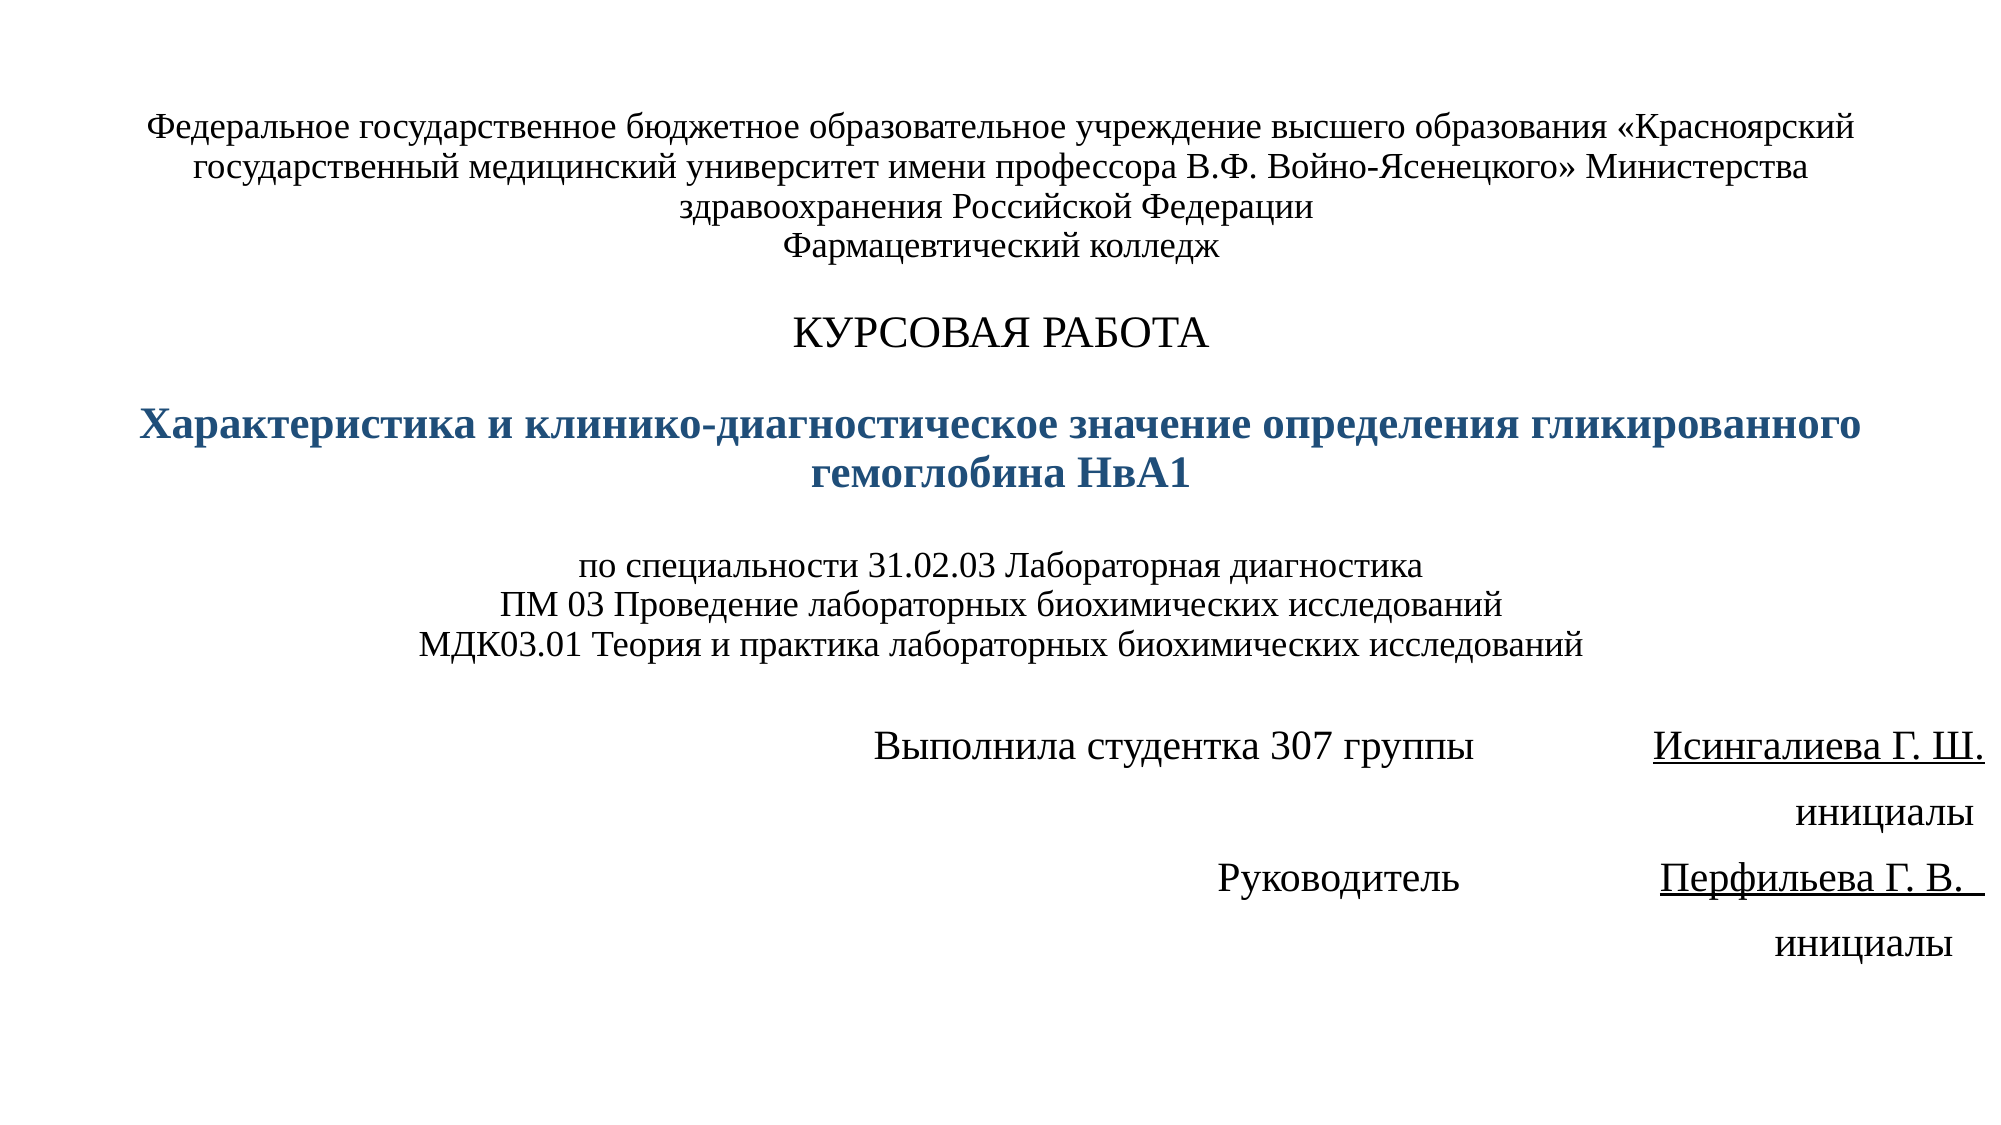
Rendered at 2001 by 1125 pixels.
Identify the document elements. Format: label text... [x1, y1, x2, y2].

title Федеральное государственное бюджетное образовательное учреждение высшего образования «Красноярский государственный медицинский университет имени профессора В.Ф. Войно-Ясенецкого» Министерства здравоохранения Российской Федерации Фармацевтический колледж КУРСОВАЯ РАБОТА Характеристика и клинико-диагностическое значение определения гликированного гемоглобина НвА1 по специальности 31.02.03 Лабораторная диагностика ПМ 03 Проведение лабораторных биохимических исследований МДК03.01 Теория и практика лабораторных биохимических исследований [56, 20, 1946, 715]
subtitle Выполнила студентка 307 группы Исингалиева Г. Ш. инициалы Руководитель Перфильева Г. В. инициалы [56, 715, 2000, 1100]
